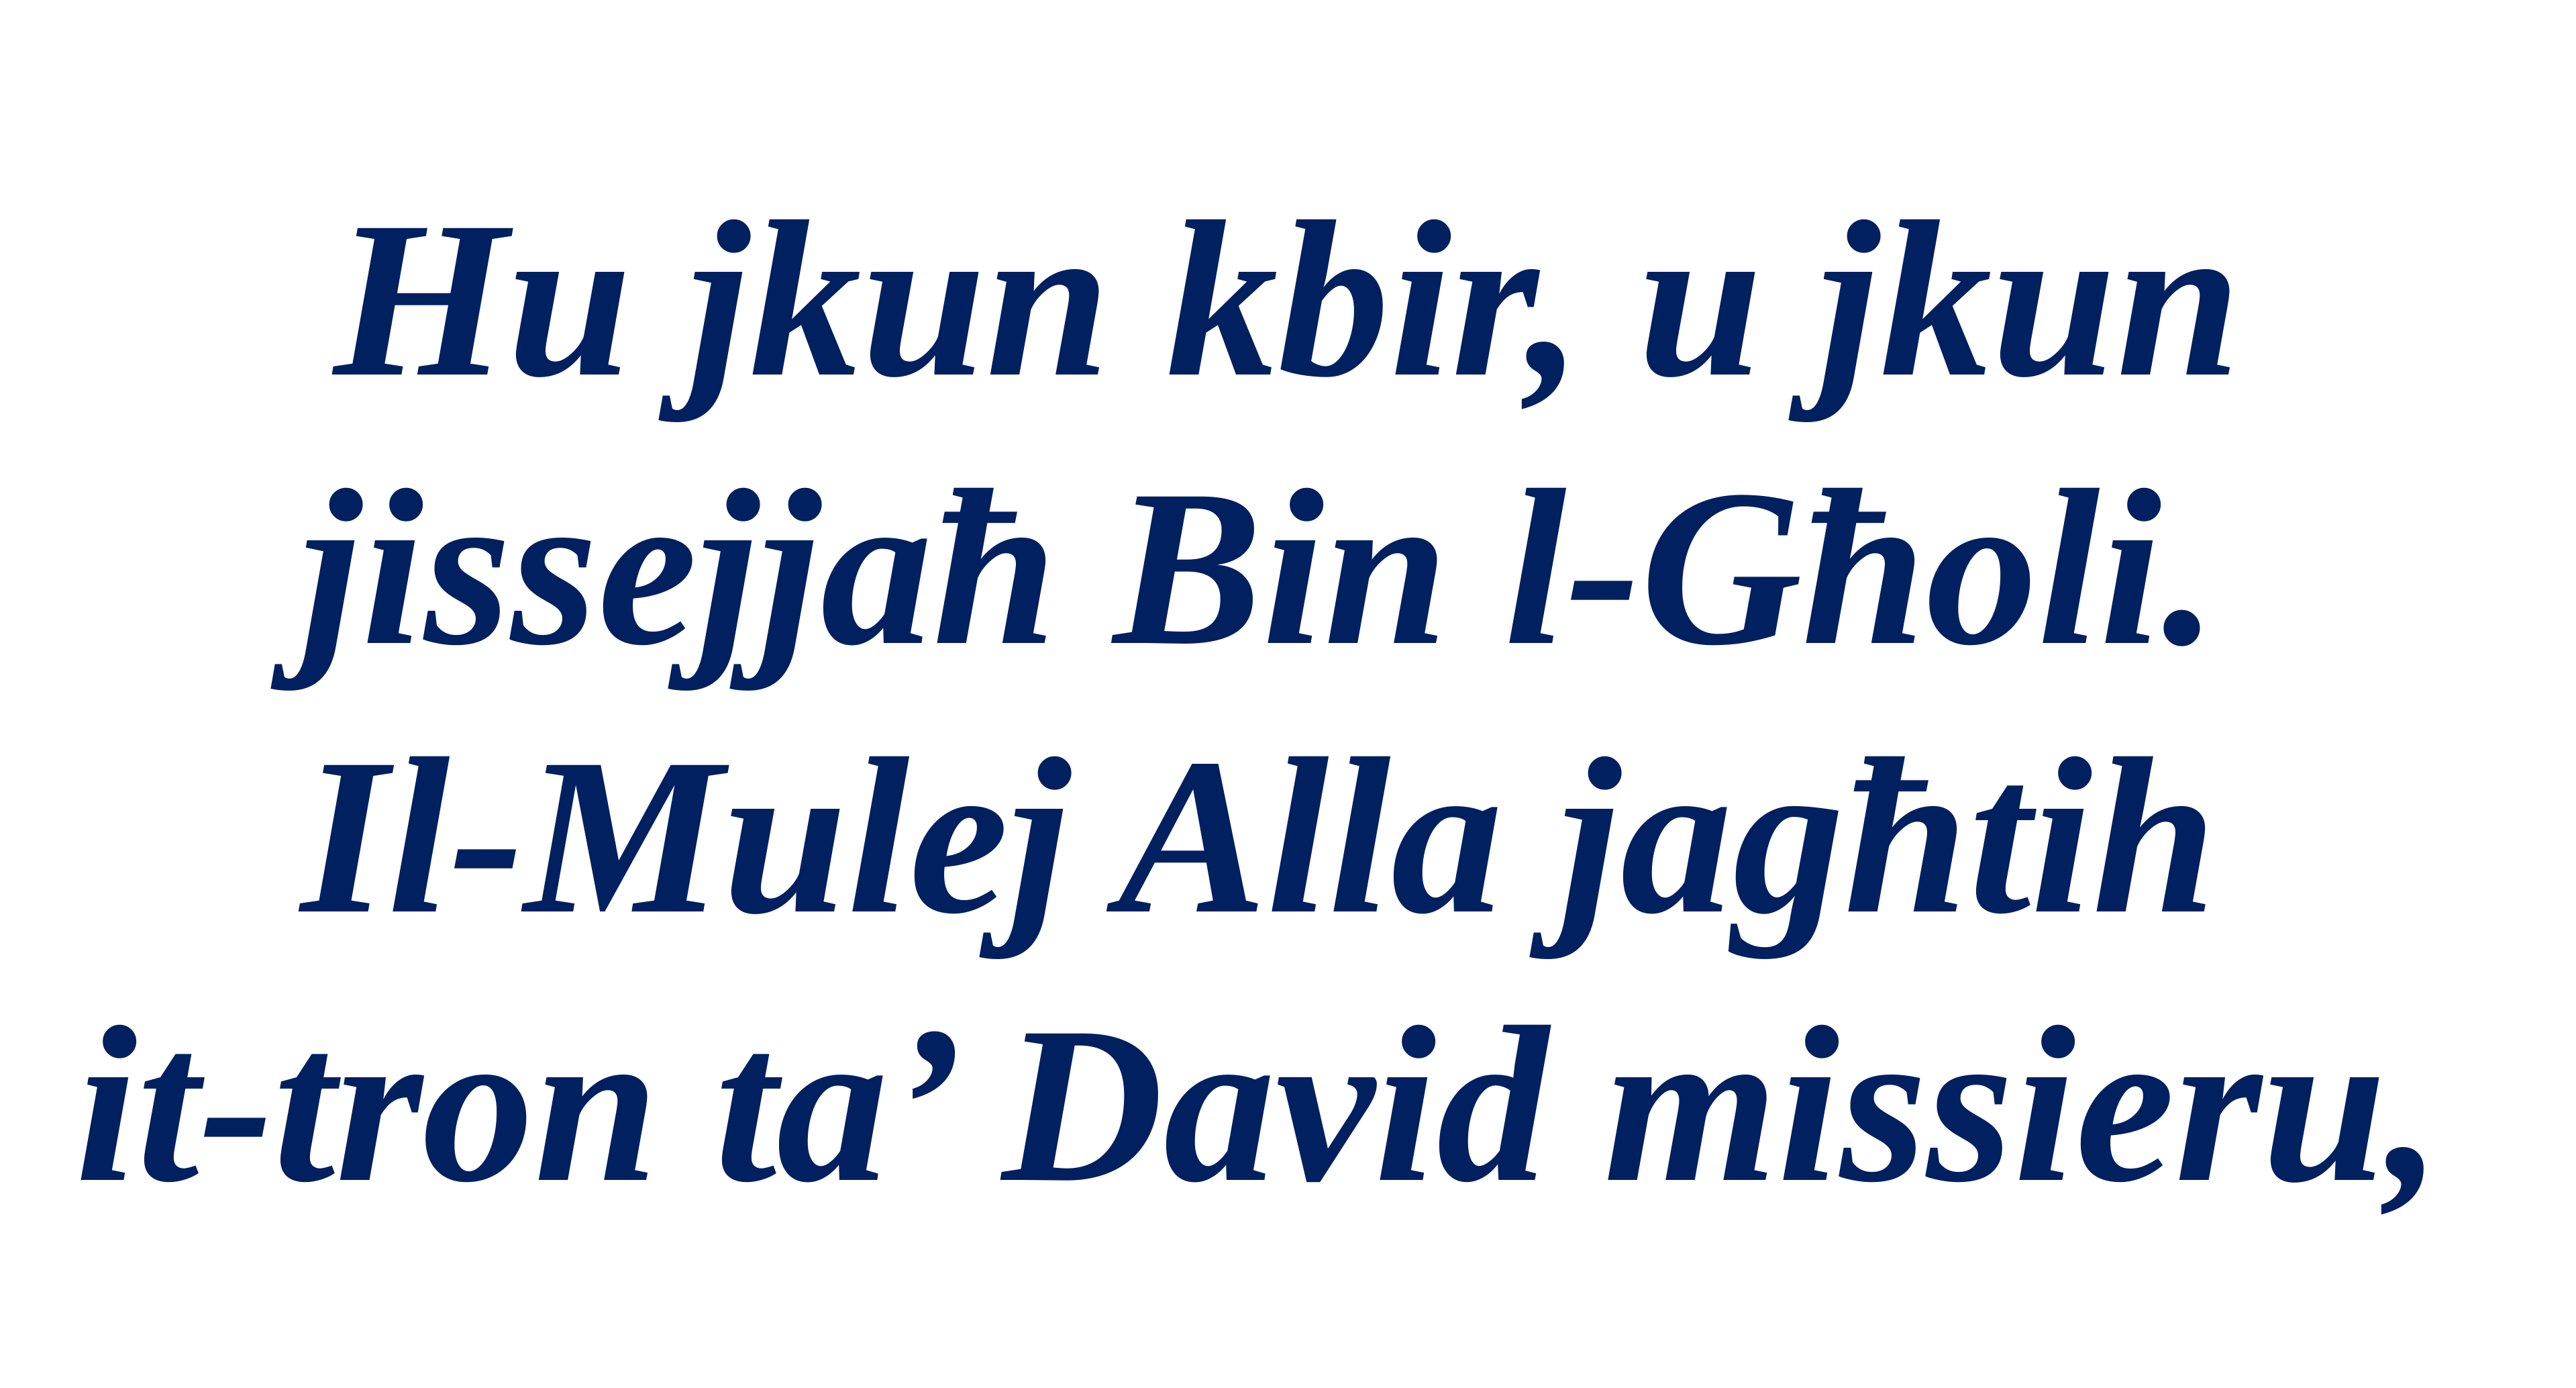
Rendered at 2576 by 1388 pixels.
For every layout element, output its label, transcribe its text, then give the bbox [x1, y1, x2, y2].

text_box Hu jkun kbir, u jkun jissejjaħ Bin l-Għoli. Il-Mulej Alla jagħtih it-tron ta’ David missieru, [39, 144, 2536, 1233]
